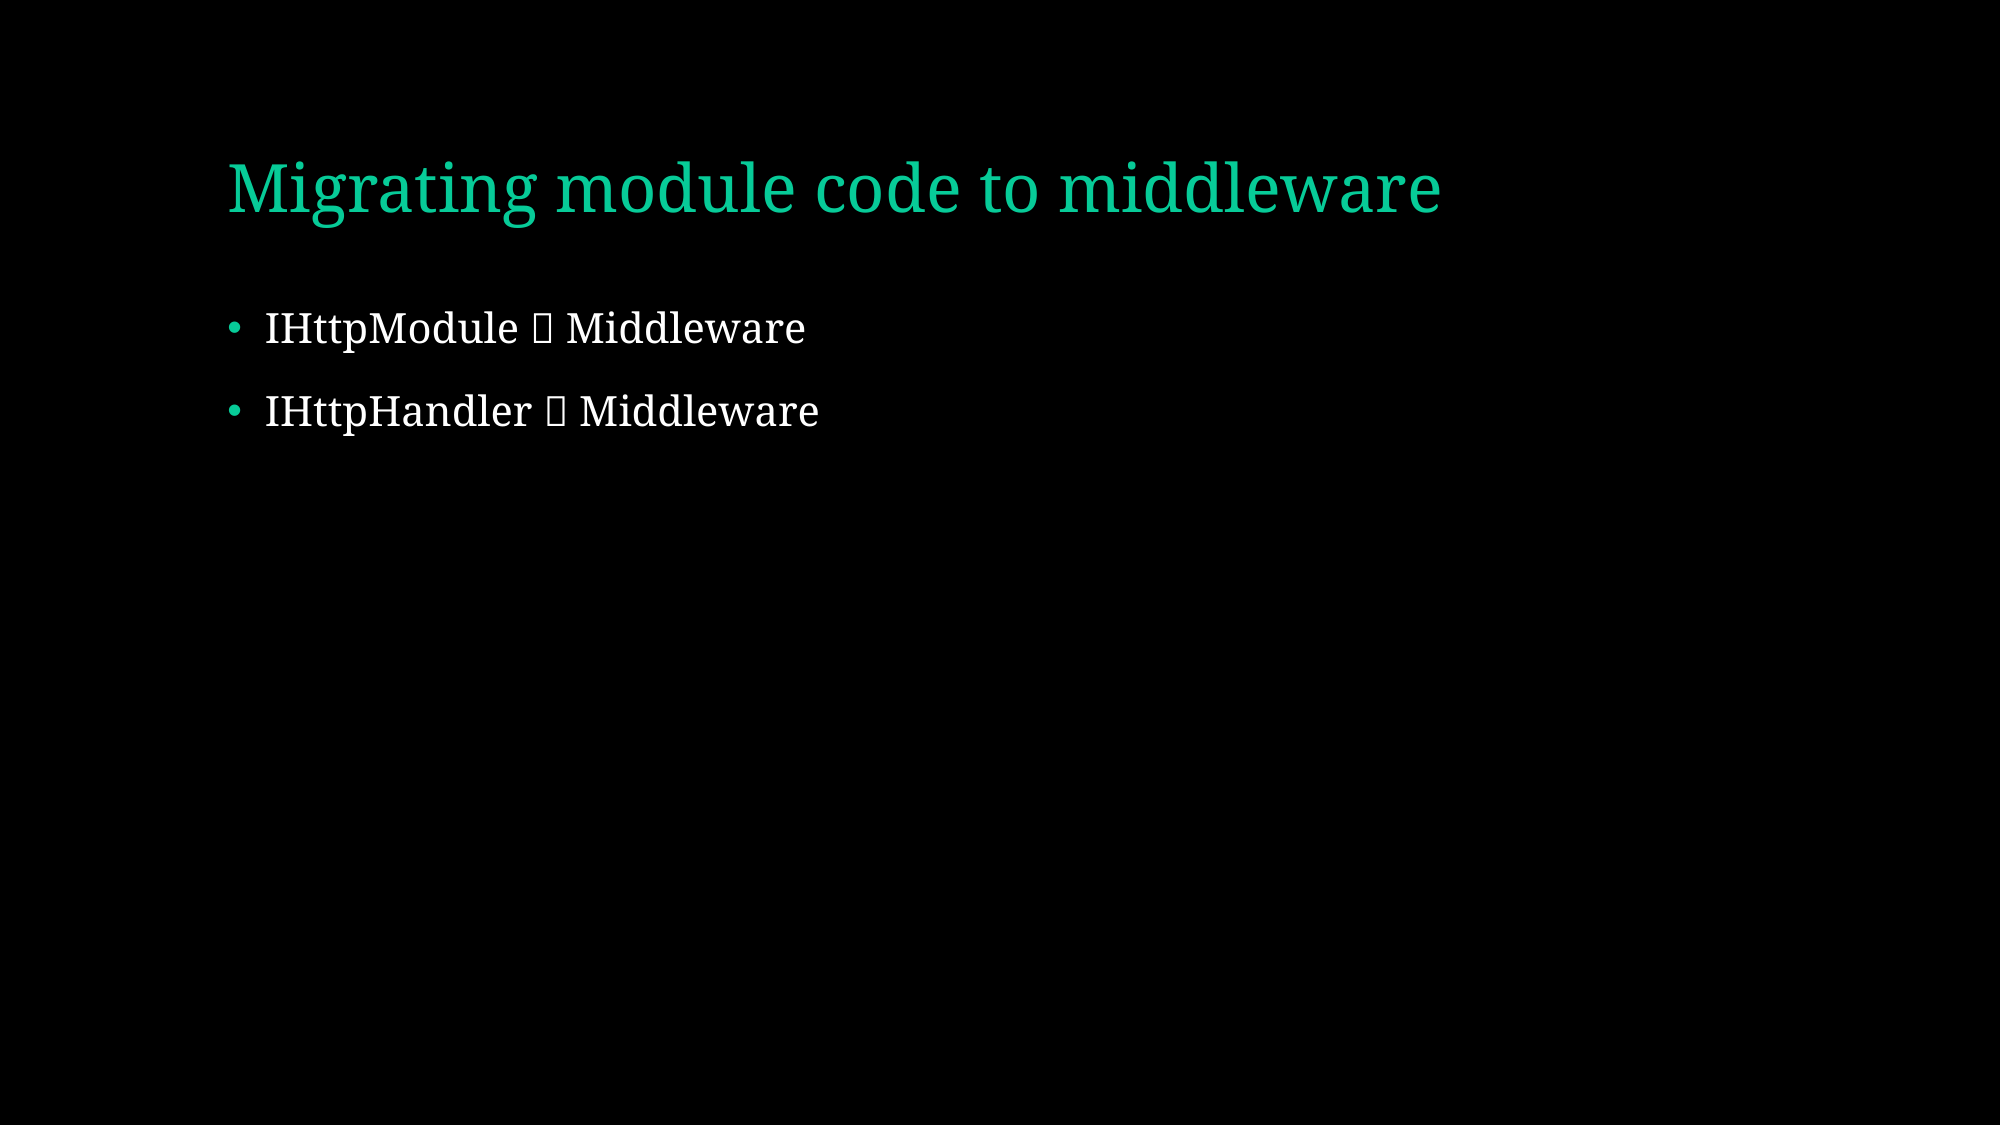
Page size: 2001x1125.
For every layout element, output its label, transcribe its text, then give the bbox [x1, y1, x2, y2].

title Migrating module code to middleware [212, 59, 1788, 235]
list IHttpModule  Middleware IHttpHandler  Middleware [212, 299, 1788, 1014]
